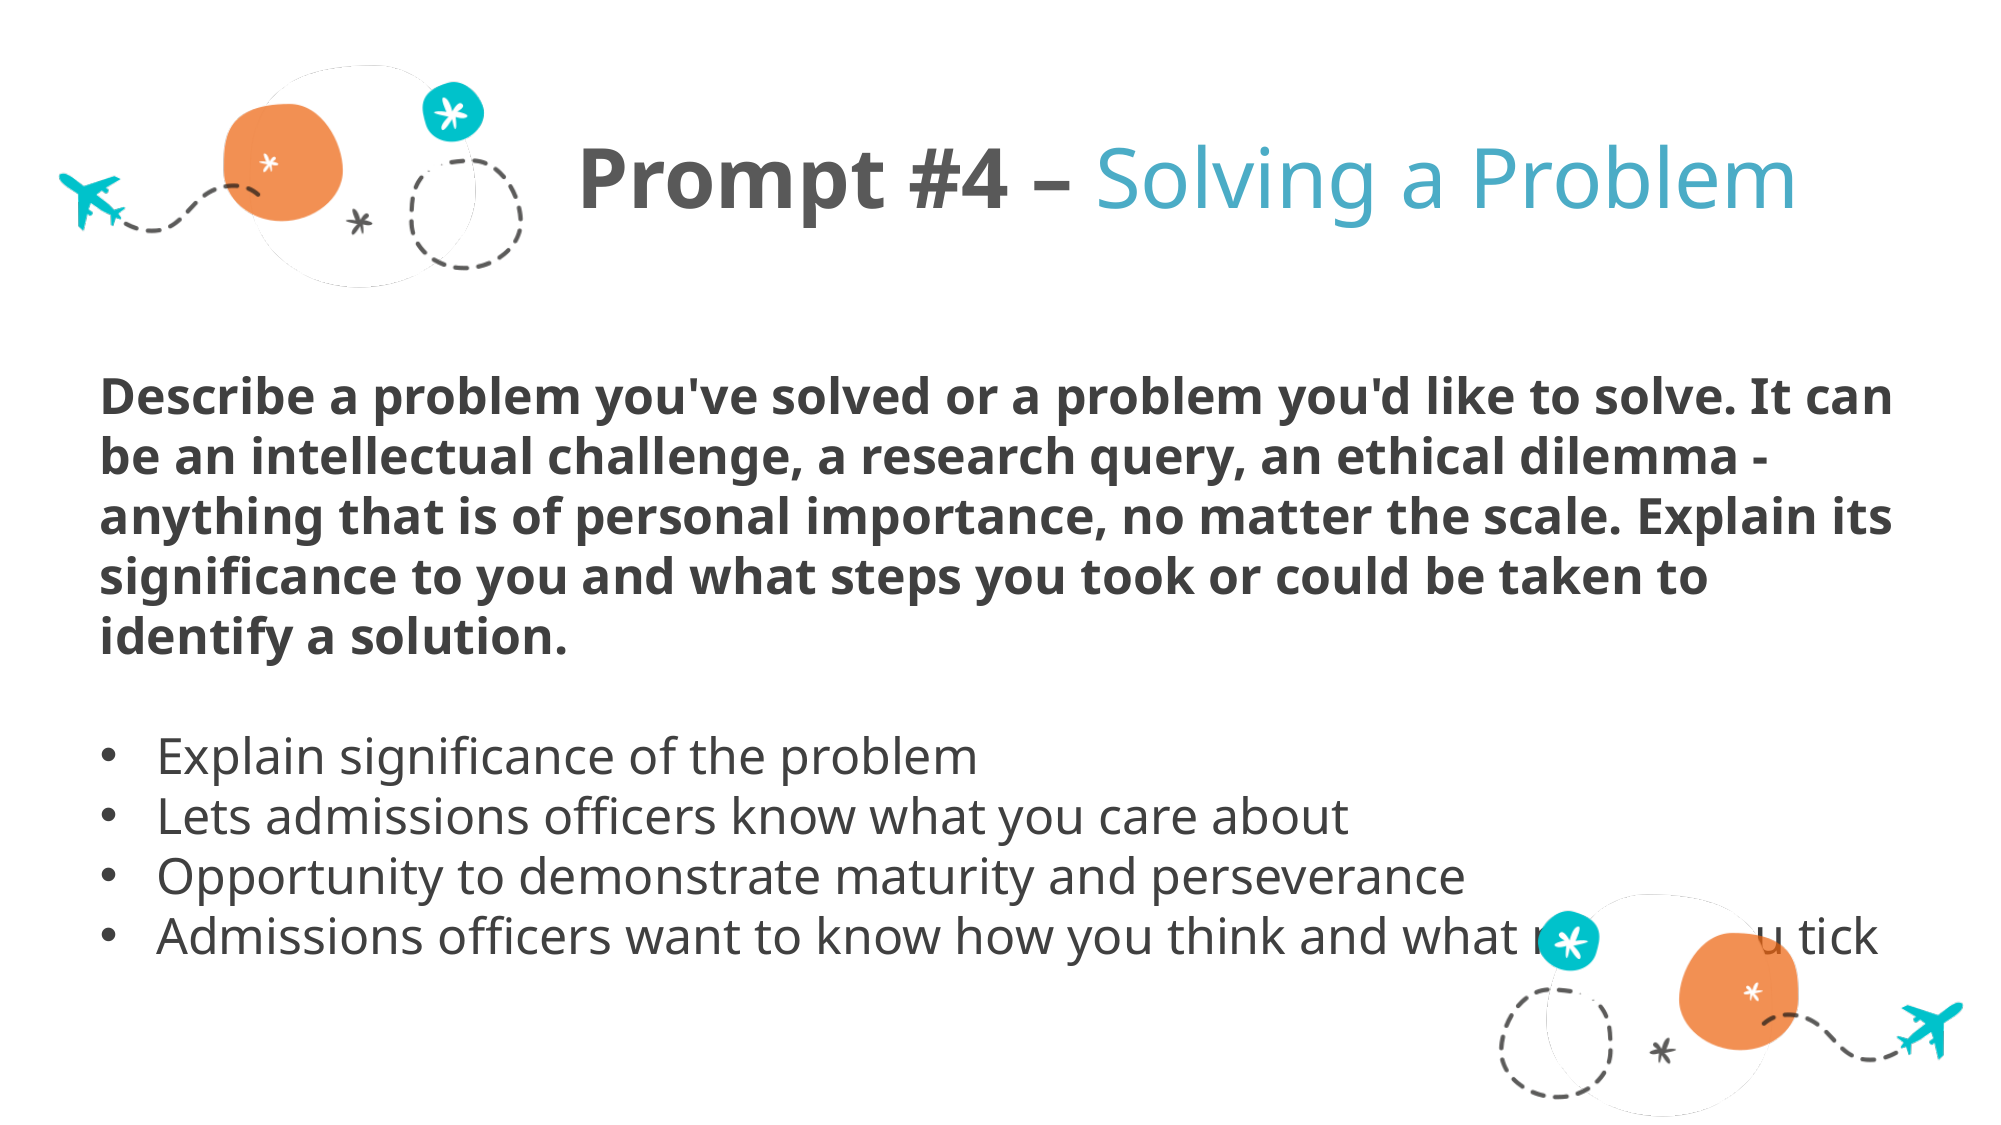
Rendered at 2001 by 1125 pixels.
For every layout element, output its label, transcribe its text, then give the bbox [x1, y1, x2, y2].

text_box Describe a problem you've solved or a problem you'd like to solve. It can be an intellectual challenge, a research query, an ethical dilemma - anything that is of personal importance, no matter the scale. Explain its significance to you and what steps you took or could be taken to identify a solution. Explain significance of the problem Lets admissions officers know what you care about Opportunity to demonstrate maturity and perseverance Admissions officers want to know how you think and what makes you tick [85, 356, 1915, 1017]
text_box Prompt #4 – Solving a Problem [561, 117, 1820, 233]
picture [1491, 889, 1972, 1125]
picture [49, 60, 531, 297]
